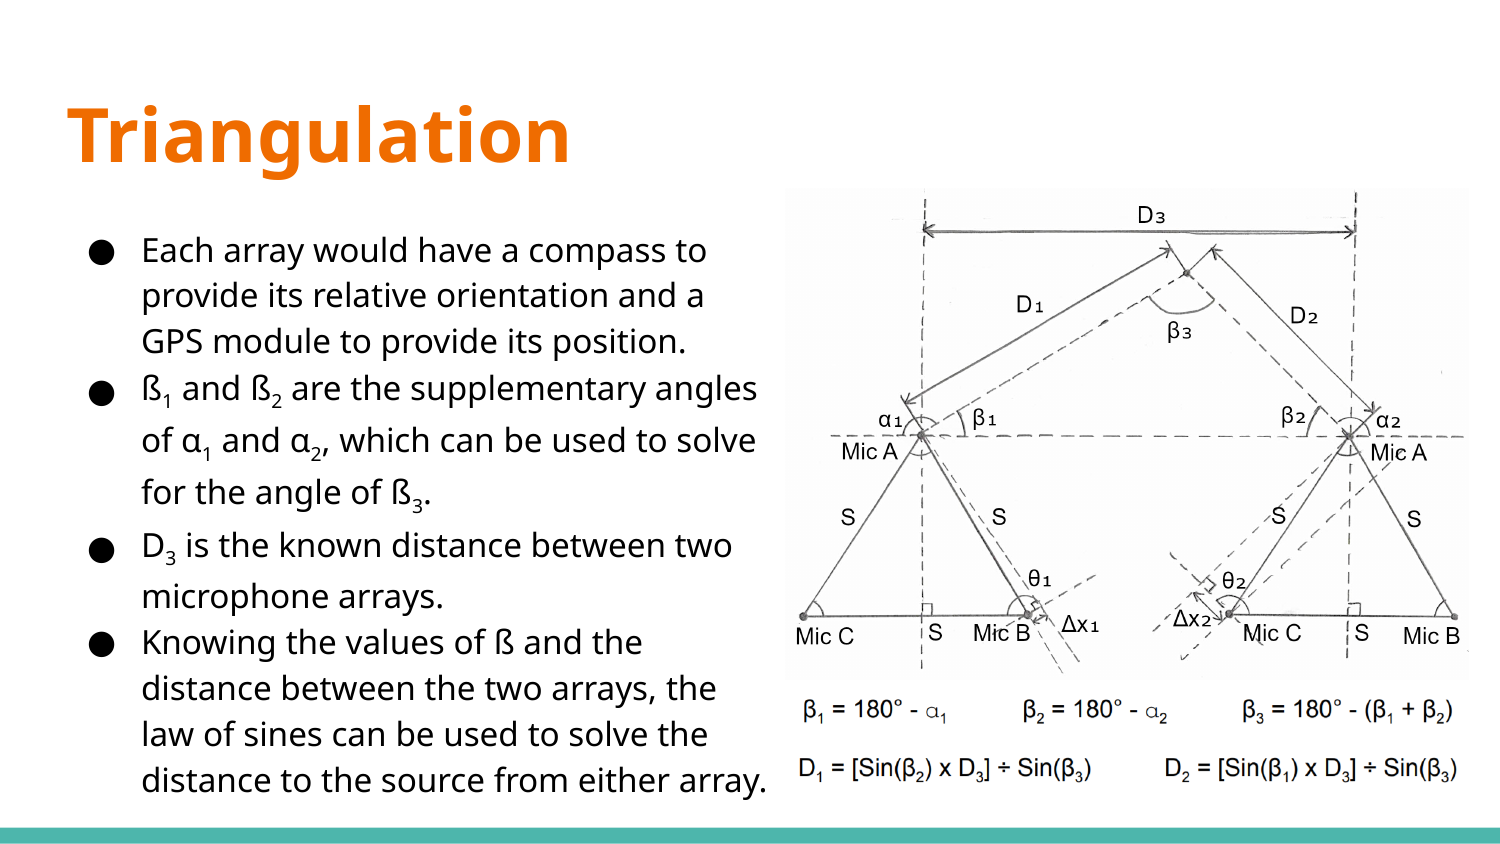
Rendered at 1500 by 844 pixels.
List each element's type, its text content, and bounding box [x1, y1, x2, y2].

list Each array would have a compass to provide its relative orientation and a GPS module to provide its position. ß1 and ß2 are the supplementary angles of α1 and α2, which can be used to solve for the angle of ß3. D3 is the known distance between two microphone arrays. Knowing the values of ß and the distance between the two arrays, the law of sines can be used to solve the distance to the source from either array. [51, 207, 786, 801]
picture [795, 696, 1460, 786]
picture [785, 188, 1470, 681]
title Triangulation [51, 72, 1449, 189]
